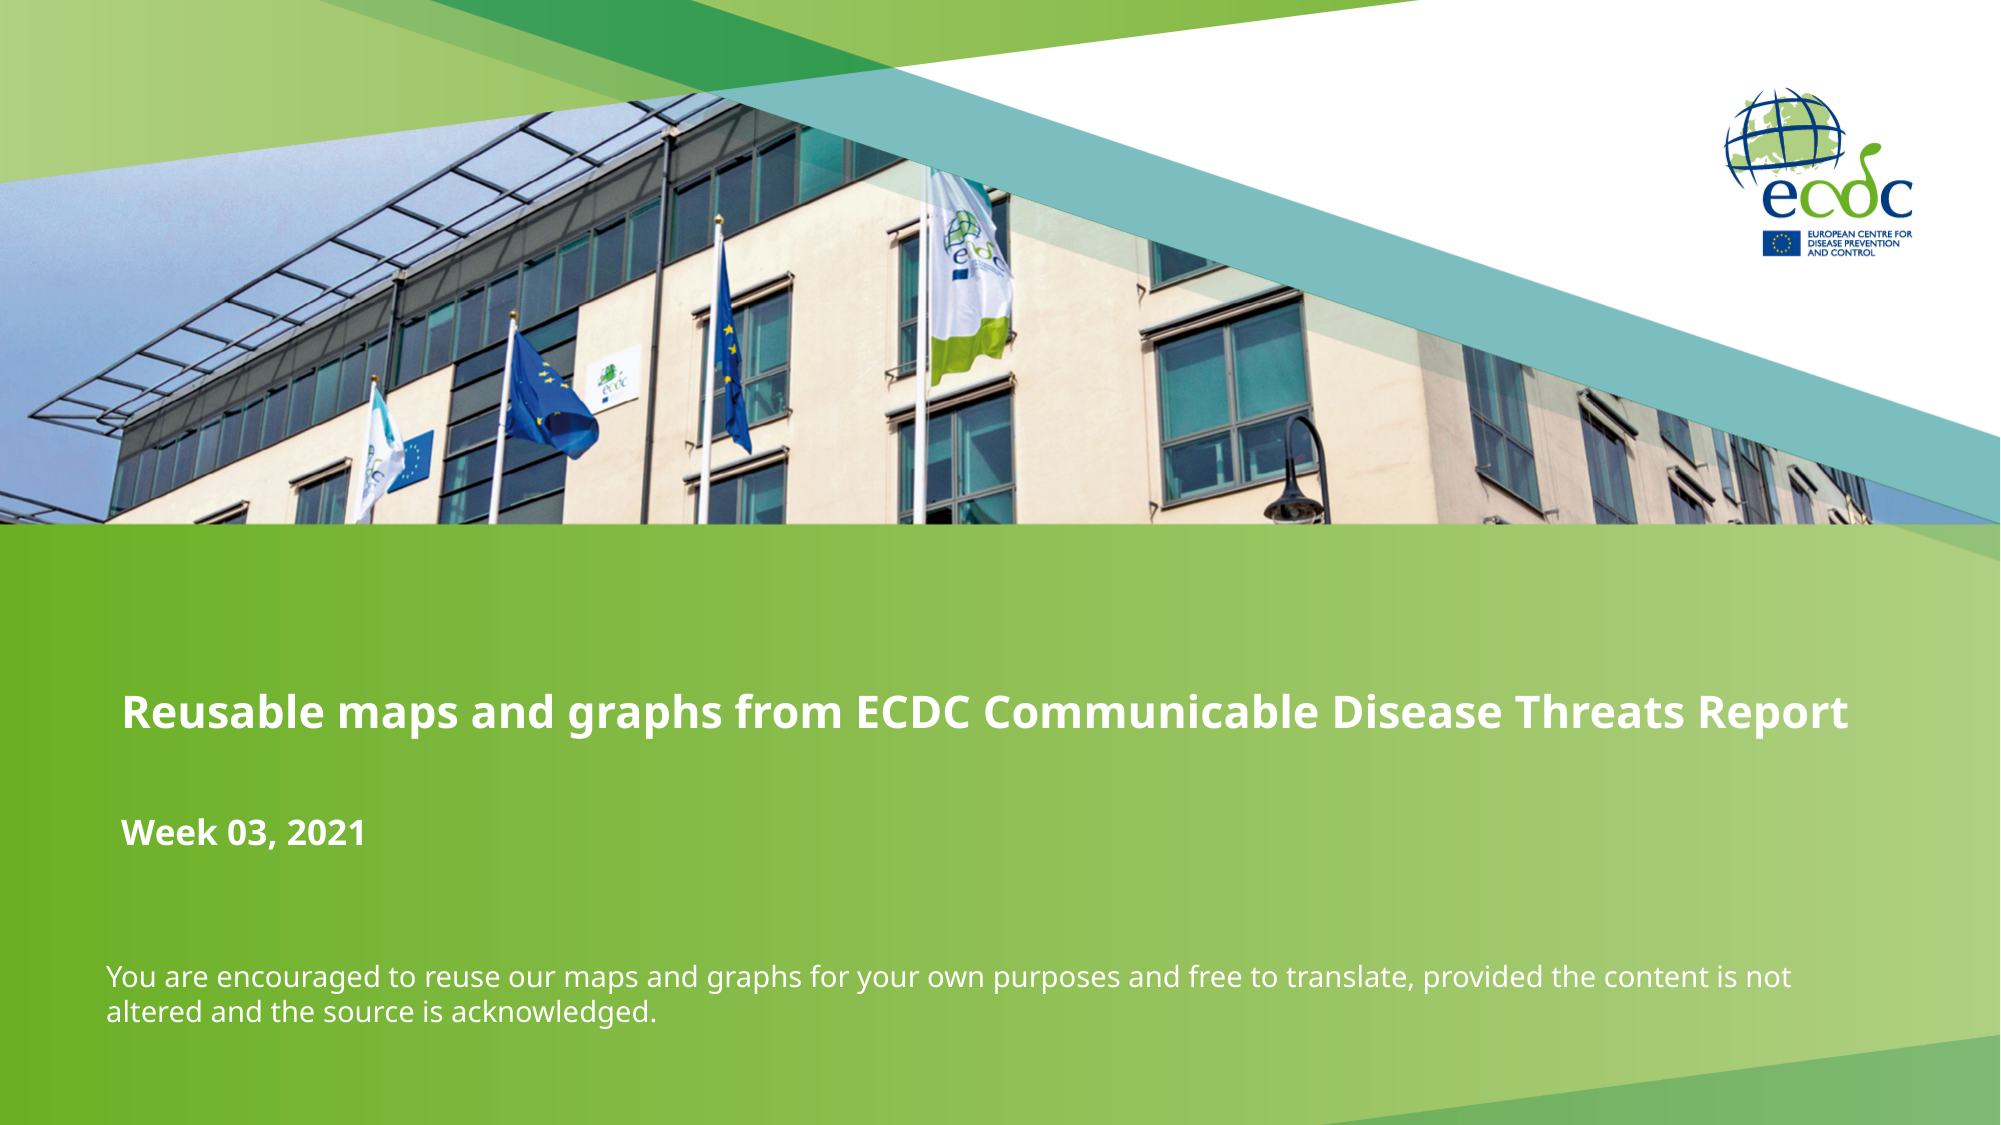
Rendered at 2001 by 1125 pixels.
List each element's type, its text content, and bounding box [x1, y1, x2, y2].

picture [0, 0, 2001, 1125]
title Reusable maps and graphs from ECDC Communicable Disease Threats Report Week 03, 2021 [106, 678, 1878, 907]
text_box You are encouraged to reuse our maps and graphs for your own purposes and free to translate, provided the content is not altered and the source is acknowledged. [106, 938, 1890, 1029]
